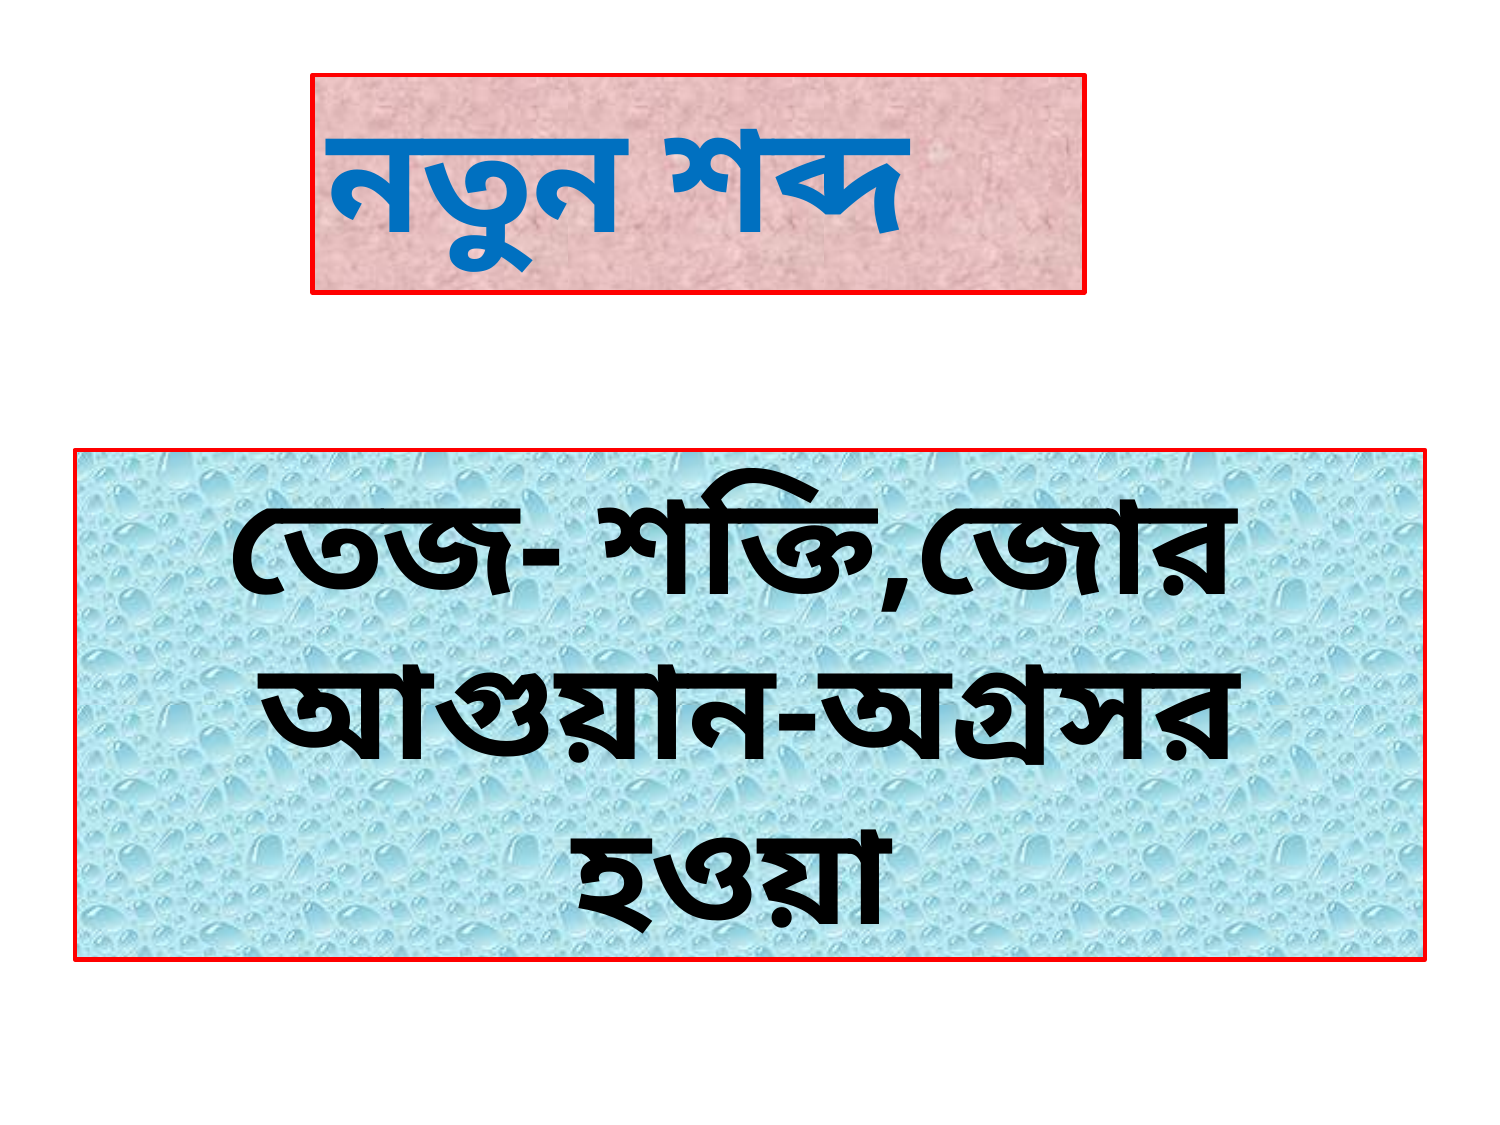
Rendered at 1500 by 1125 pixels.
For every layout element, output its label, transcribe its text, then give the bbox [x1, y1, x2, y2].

title নতুন শব্দ [312, 75, 1085, 293]
text_box তেজ- শক্তি,জোর আগুয়ান-অগ্রসর হওয়া [74, 450, 1425, 960]
